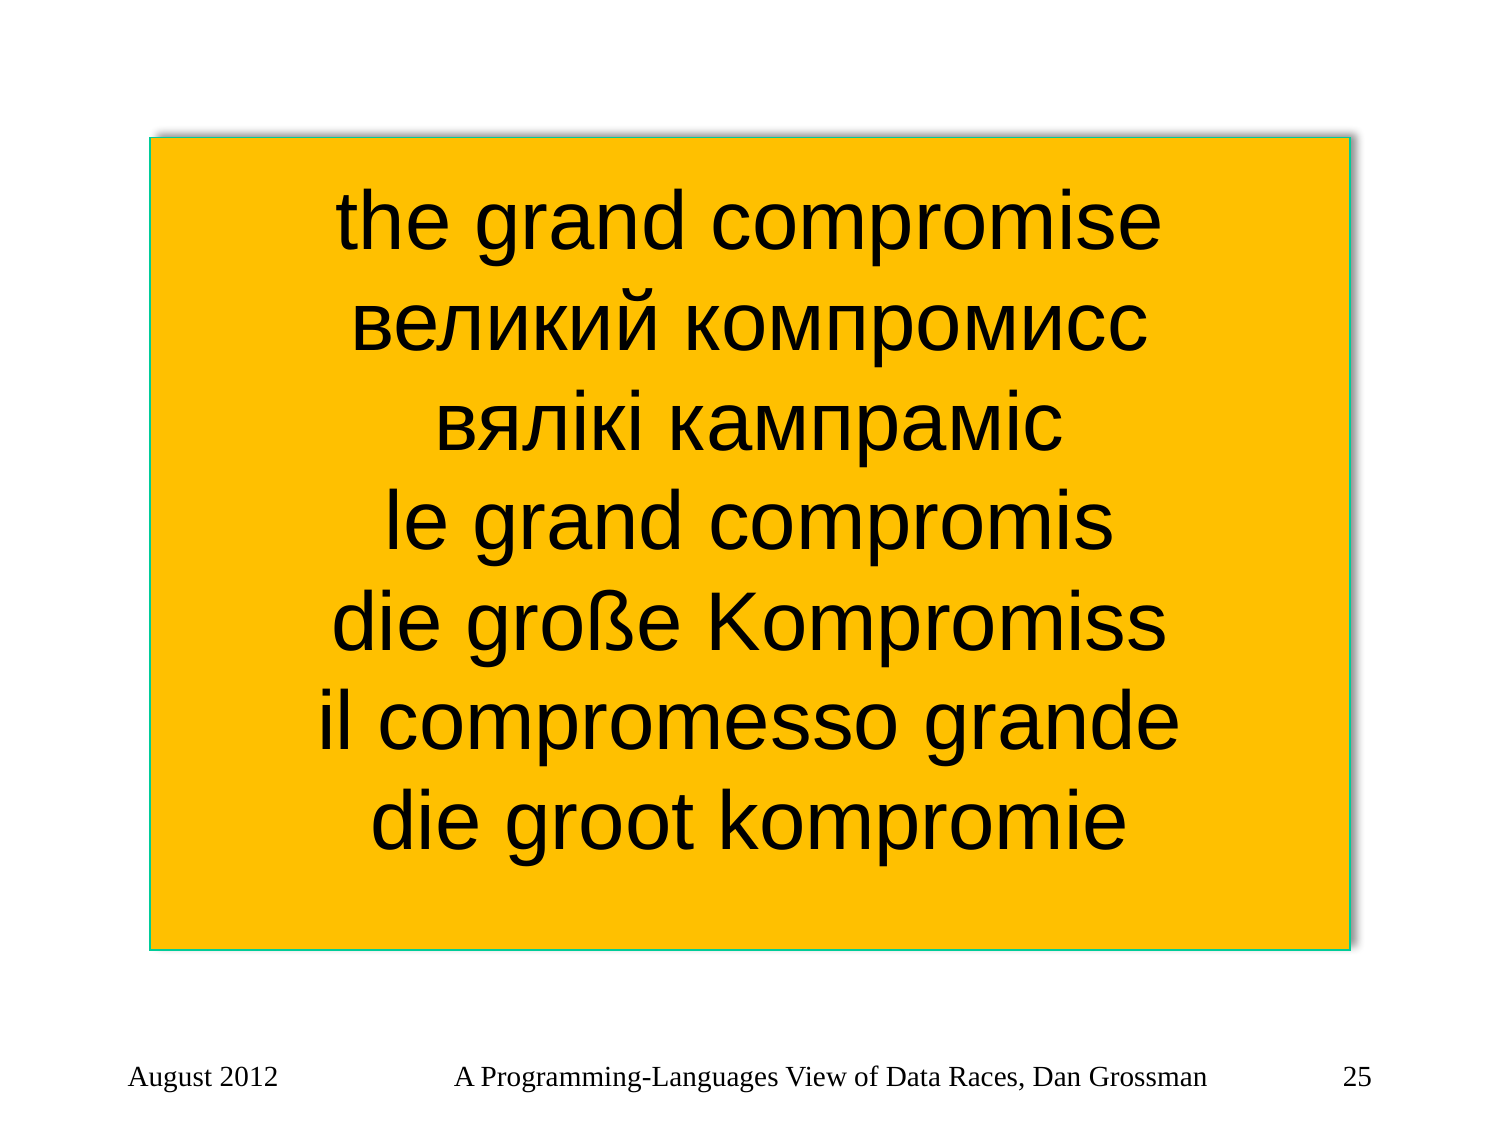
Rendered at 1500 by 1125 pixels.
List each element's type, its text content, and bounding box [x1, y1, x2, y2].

footer A Programming-Languages View of Data Races, Dan Grossman [412, 1049, 1251, 1125]
list the grand compromise великий компромисс вялікі кампраміс le grand compromis die große Kompromiss il compromesso grande die groot kompromie [149, 137, 1351, 951]
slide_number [112, 1049, 412, 1125]
slide_number 25 [1251, 1049, 1388, 1125]
